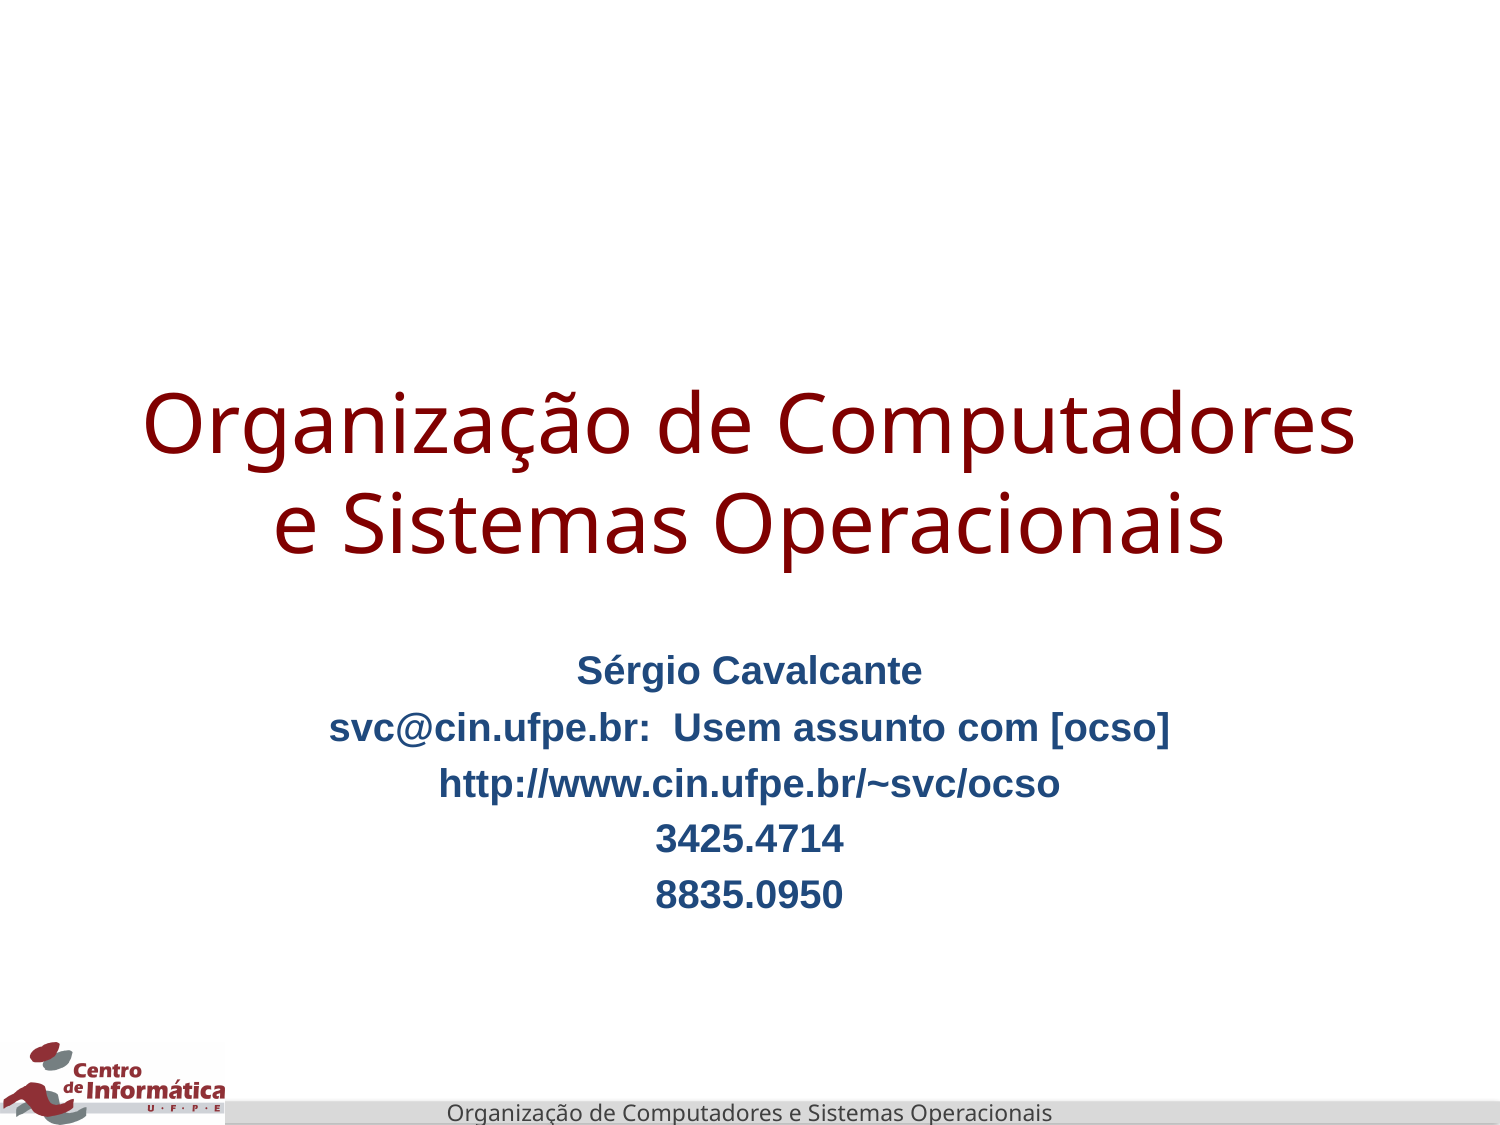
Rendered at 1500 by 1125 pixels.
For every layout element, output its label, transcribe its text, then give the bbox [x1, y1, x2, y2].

title Organização de Computadores e Sistemas Operacionais [112, 349, 1388, 591]
picture [0, 1042, 225, 1125]
subtitle Sérgio Cavalcante svc@cin.ufpe.br: Usem assunto com [ocso] http://www.cin.ufpe.br/~svc/ocso 3425.4714 8835.0950 [225, 637, 1275, 925]
